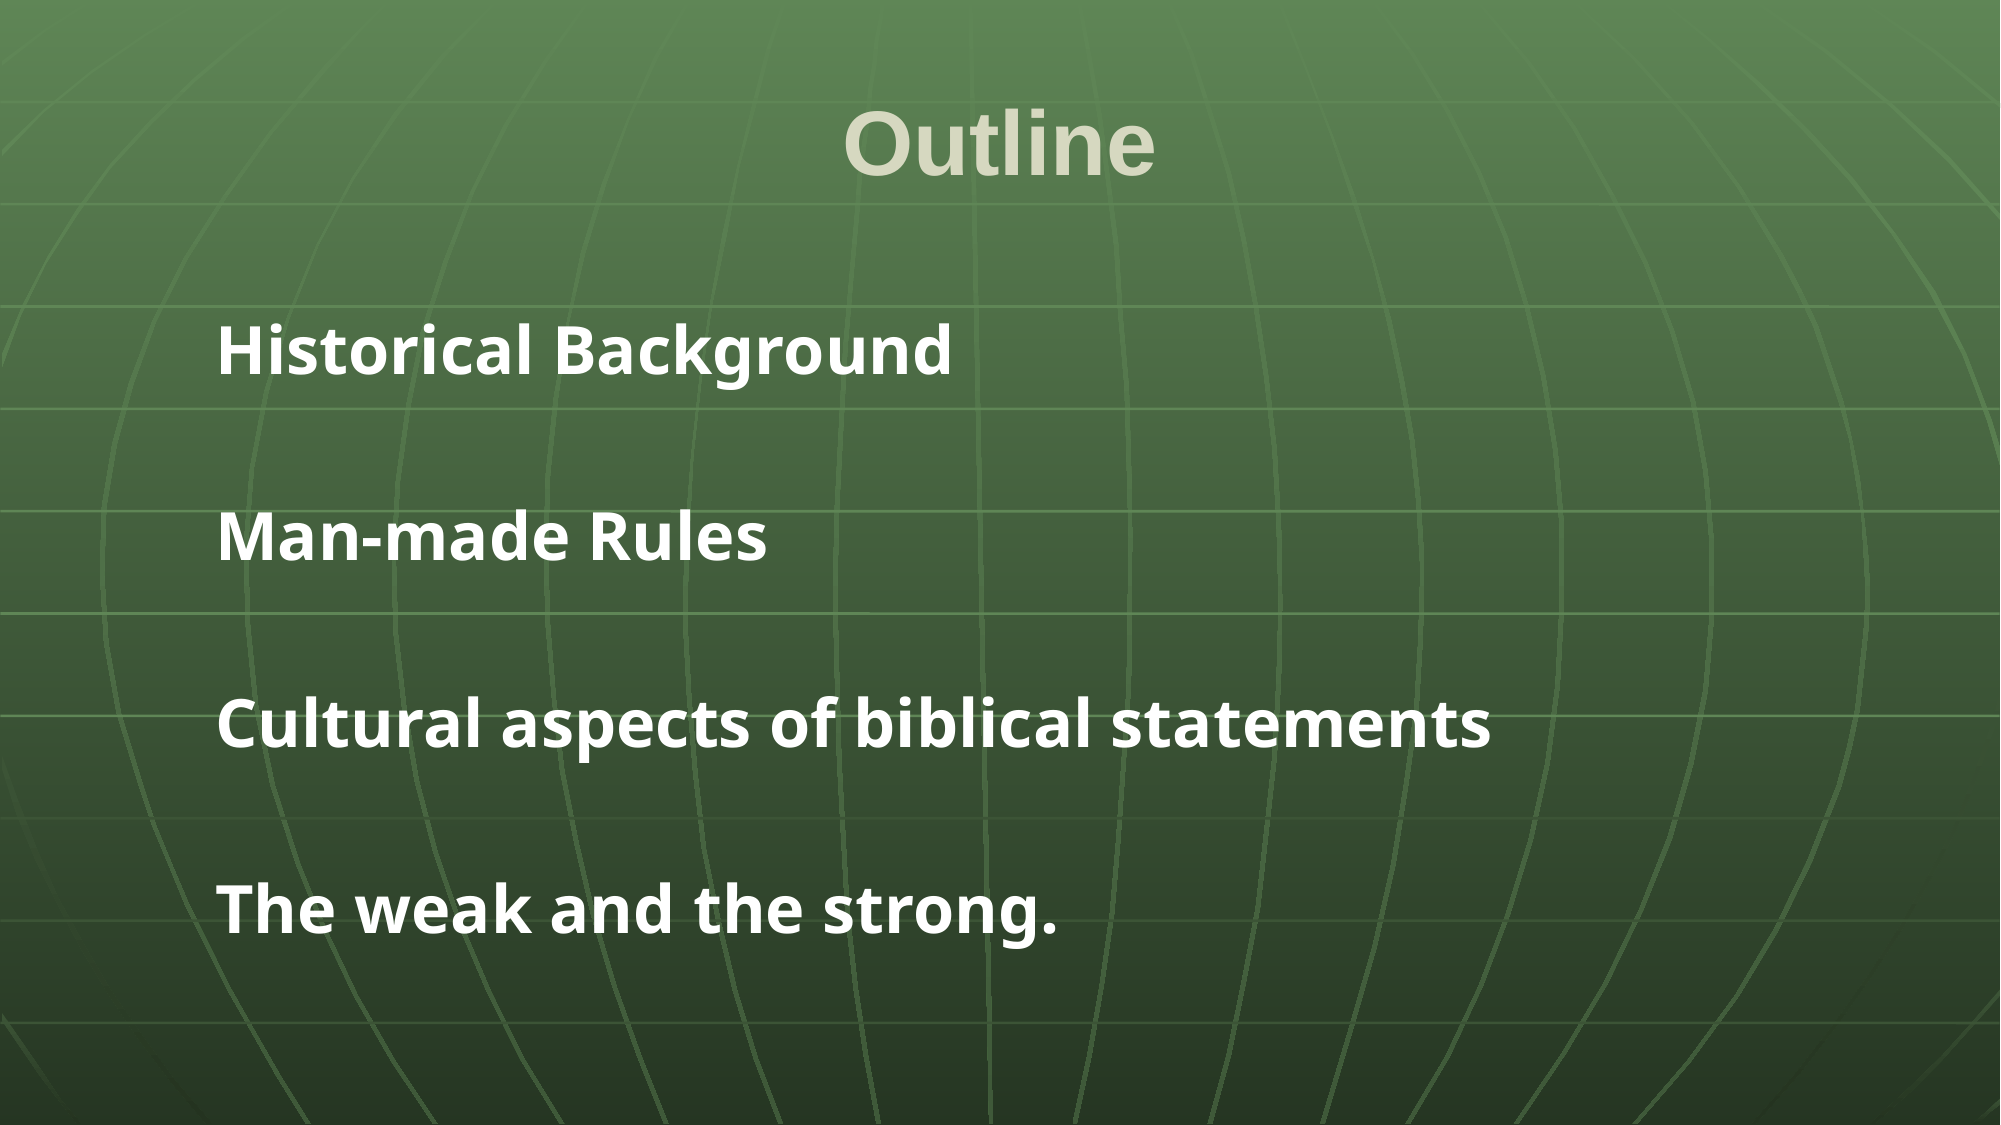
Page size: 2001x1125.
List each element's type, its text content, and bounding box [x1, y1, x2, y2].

list Historical Background Man-made Rules Cultural aspects of biblical statements The weak and the strong. [200, 299, 1900, 1006]
title Outline [99, 45, 1900, 233]
